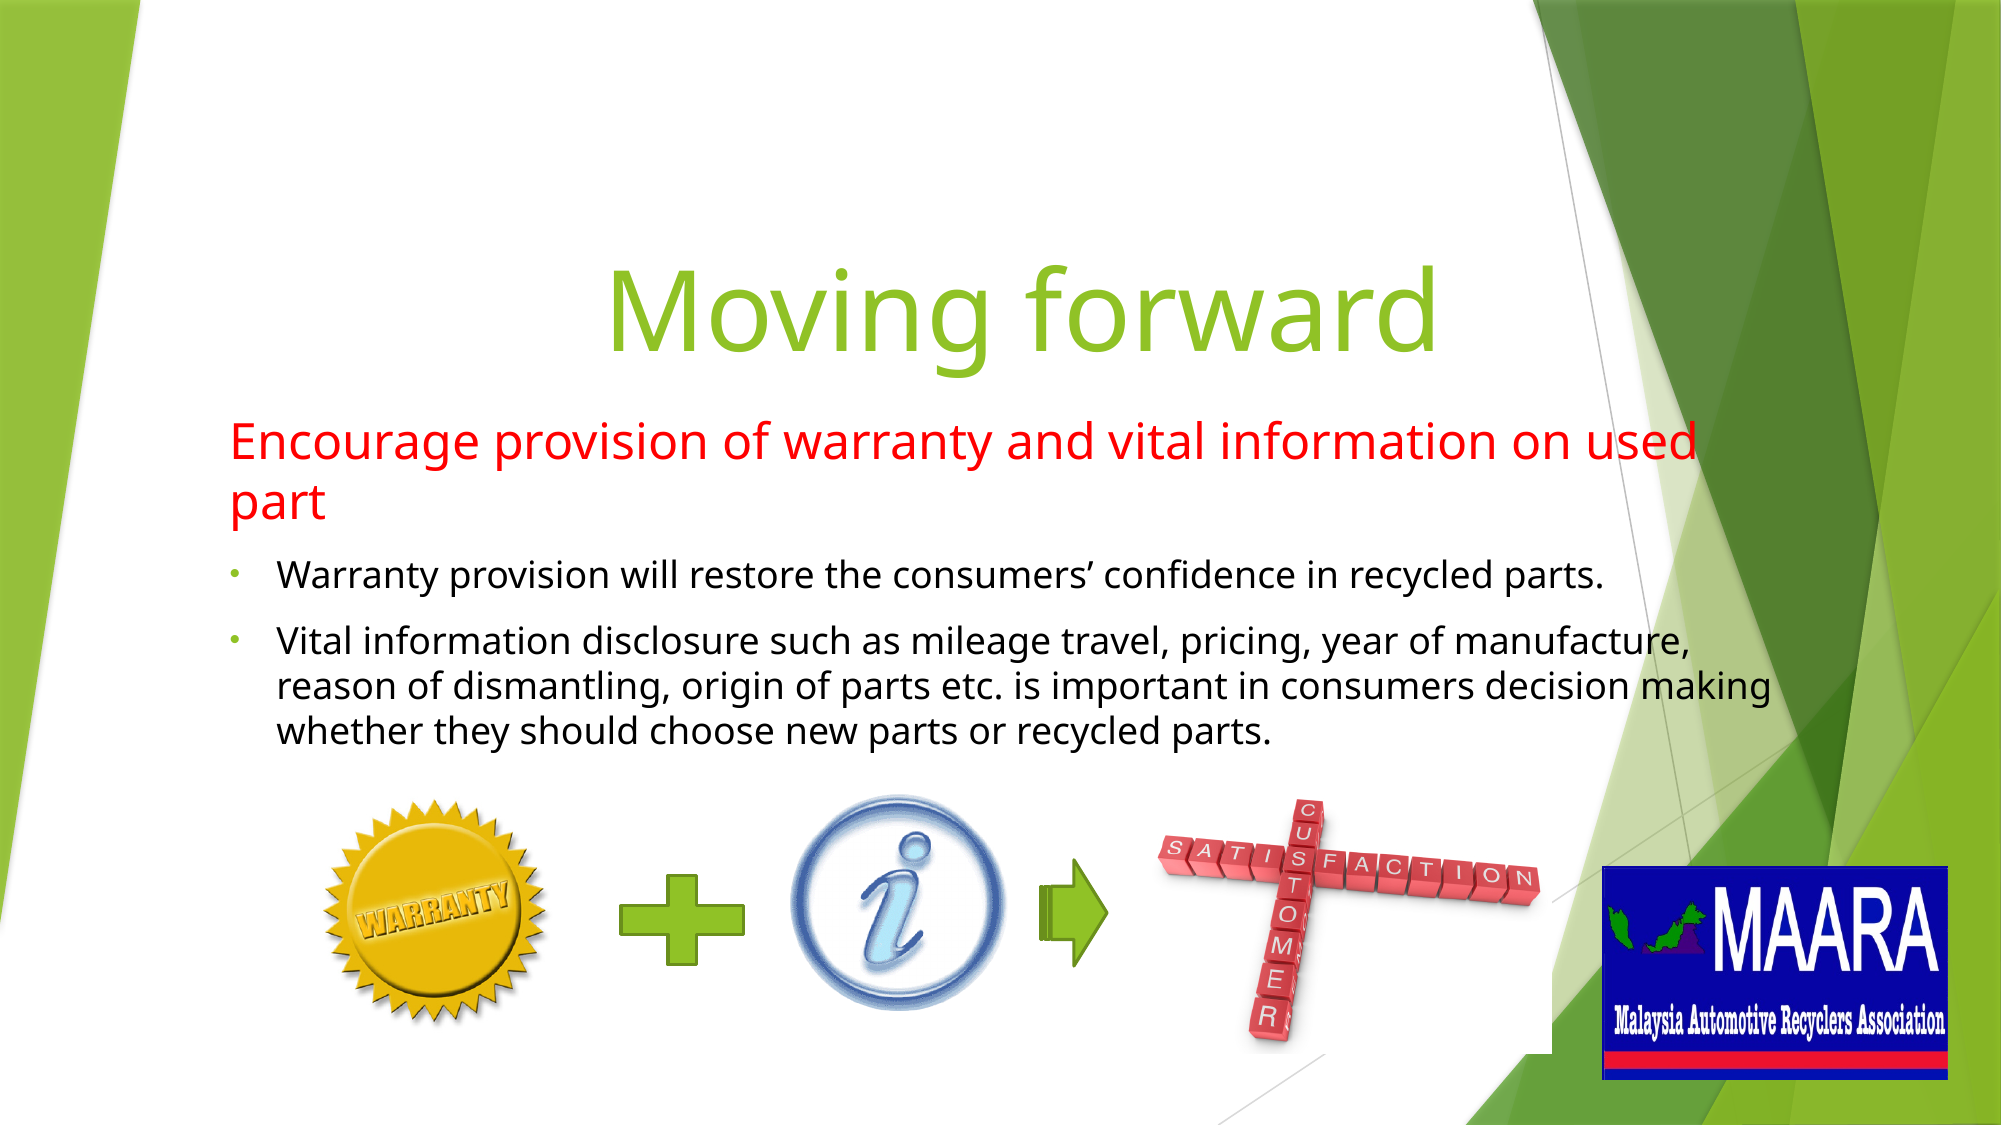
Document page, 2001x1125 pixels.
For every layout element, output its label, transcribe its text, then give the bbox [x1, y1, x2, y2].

picture [215, 790, 651, 1034]
picture [1141, 786, 1553, 1054]
picture [789, 793, 1009, 1012]
text_box [654, 874, 745, 966]
subtitle Encourage provision of warranty and vital information on used part Warranty provision will restore the consumers’ confidence in recycled parts. Vital information disclosure such as mileage travel, pricing, year of manufacture, reason of dismantling, origin of parts etc. is important in consumers decision making whether they should choose new parts or recycled parts. [214, 402, 1802, 921]
title Moving forward [183, 111, 1459, 382]
text_box [1039, 858, 1109, 968]
picture [1601, 866, 1949, 1081]
